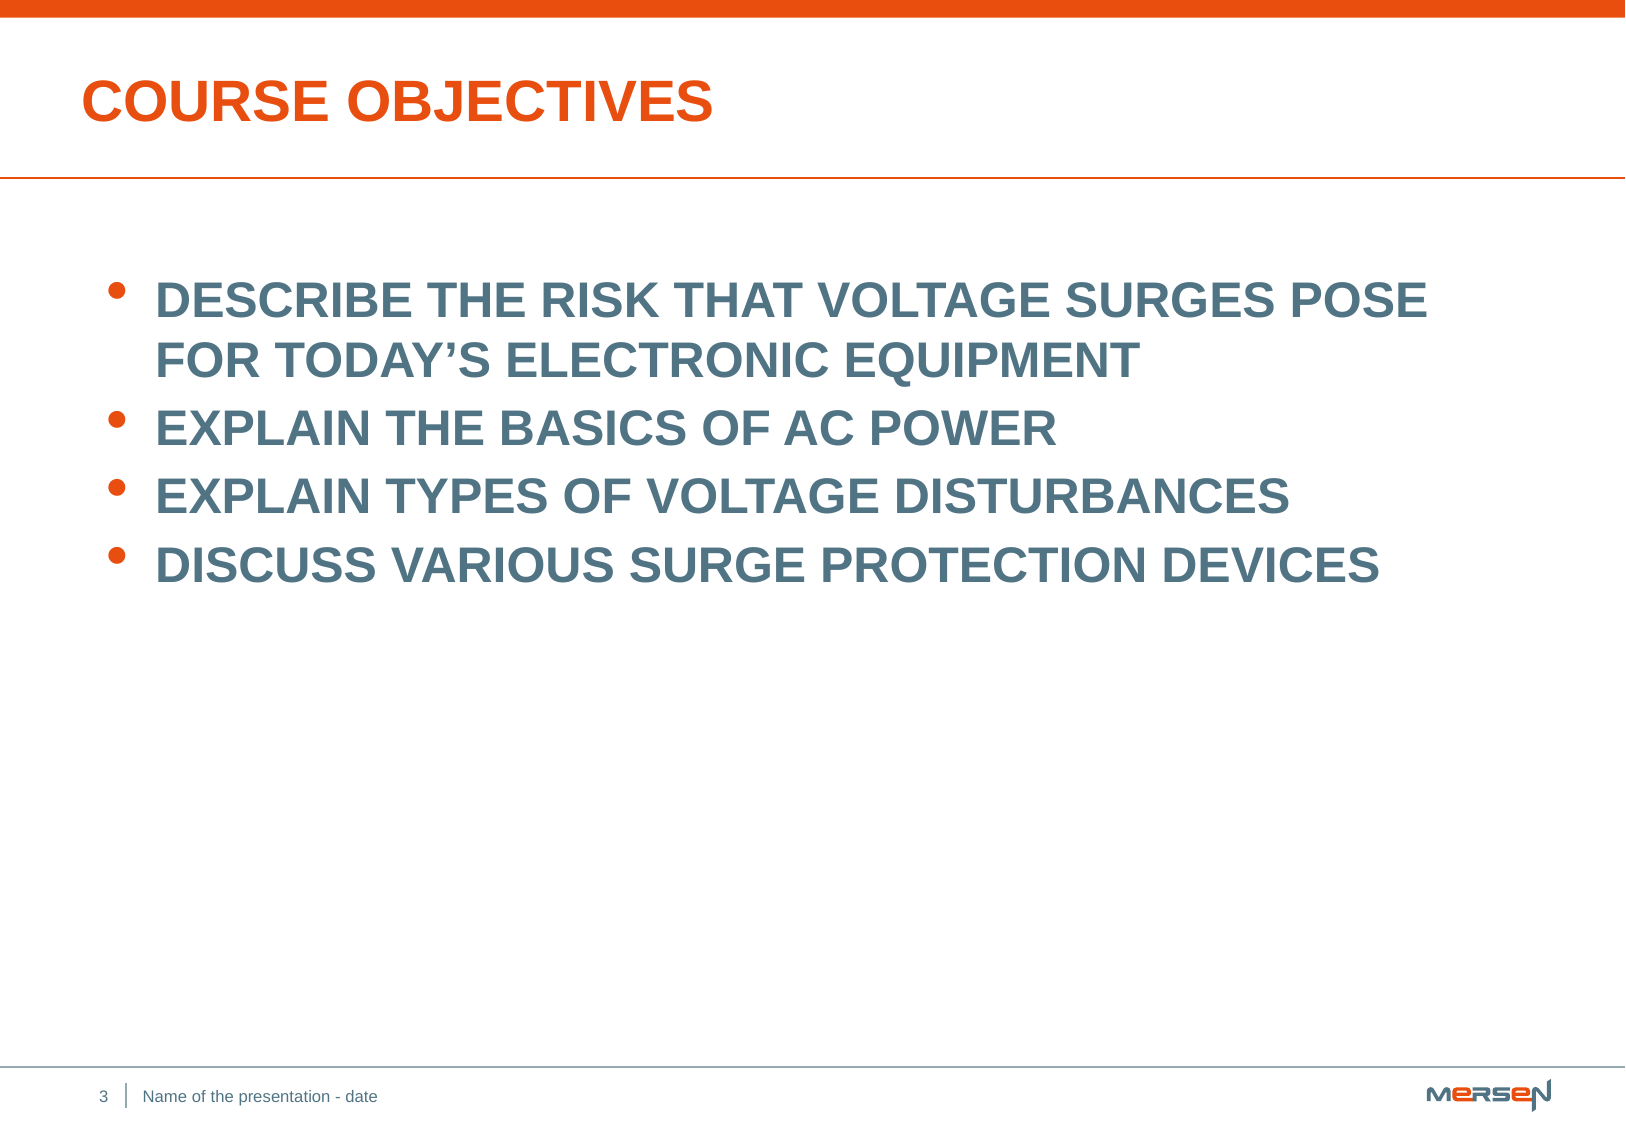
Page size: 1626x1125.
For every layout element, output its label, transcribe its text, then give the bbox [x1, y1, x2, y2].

title Course Objectives [81, 22, 1544, 173]
list Describe the risk that voltage surges pose for today’s electronic equipment Explain the basics of AC power Explain types of voltage disturbances Discuss various surge protection devices [108, 267, 1490, 980]
